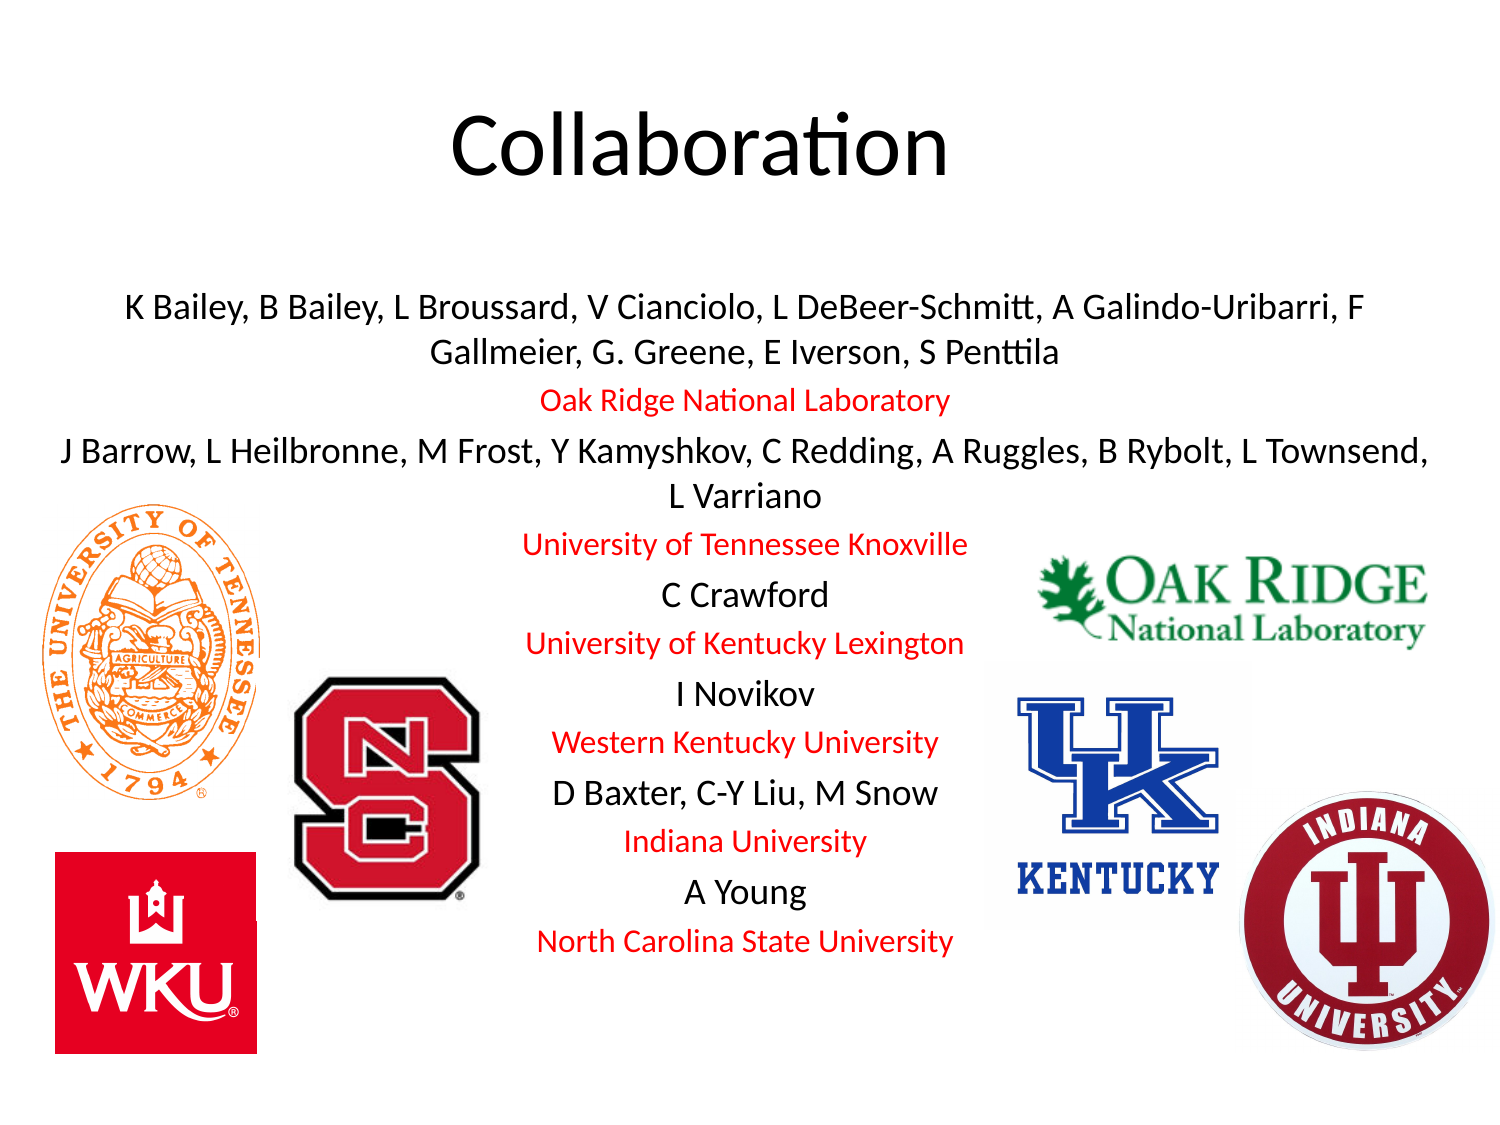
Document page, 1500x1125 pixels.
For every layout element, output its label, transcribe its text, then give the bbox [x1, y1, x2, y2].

picture [42, 504, 520, 1054]
list K Bailey, B Bailey, L Broussard, V Cianciolo, L DeBeer-Schmitt, A Galindo-Uribarri, F Gallmeier, G. Greene, E Iverson, S Penttila Oak Ridge National Laboratory J Barrow, L Heilbronne, M Frost, Y Kamyshkov, C Redding, A Ruggles, B Rybolt, L Townsend, L Varriano University of Tennessee Knoxville C Crawford University of Kentucky Lexington I Novikov Western Kentucky University D Baxter, C-Y Liu, M Snow Indiana University A Young North Carolina State University [42, 274, 1448, 1013]
picture [984, 530, 1500, 1053]
title Collaboration [75, 45, 1425, 233]
